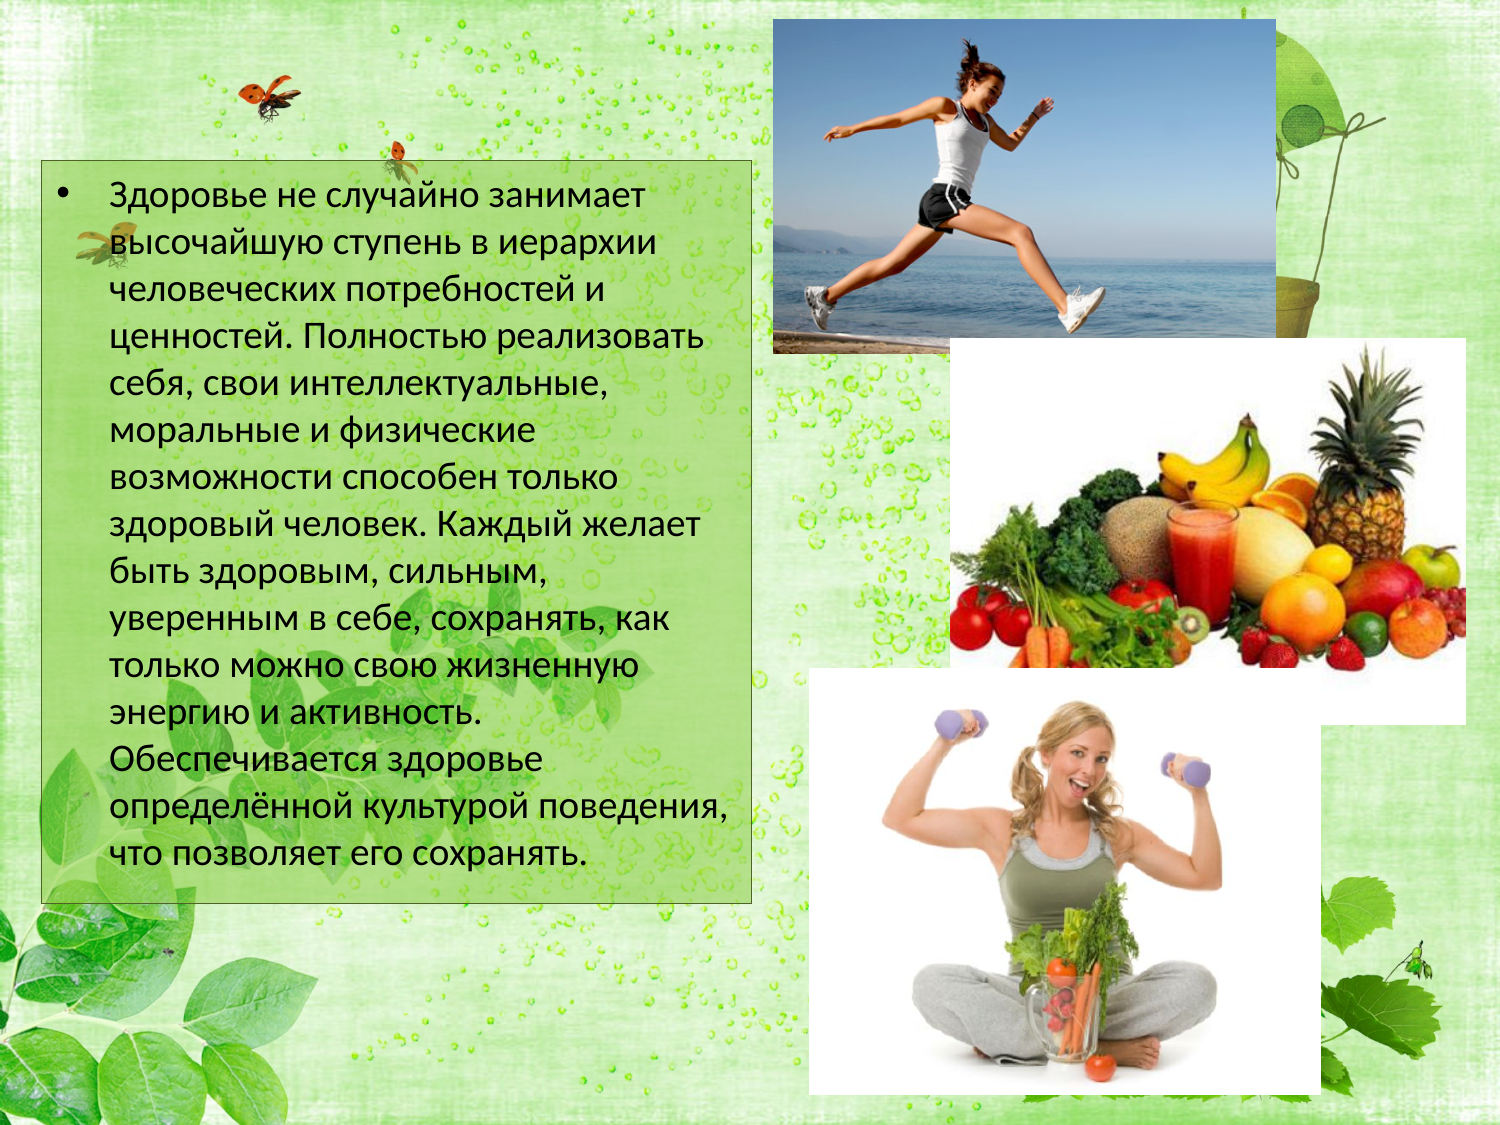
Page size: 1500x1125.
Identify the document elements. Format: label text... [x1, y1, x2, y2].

list Здоровье не случайно занимает высочайшую ступень в иерархии человеческих потребностей и ценностей. Полностью реализовать себя, свои интеллектуальные, моральные и физические возможности способен только здоровый человек. Каждый желает быть здоровым, сильным, уверенным в себе, сохранять, как только можно свою жизненную энергию и активность. Обеспечивается здоровье определённой культурой поведения, что позволяет его сохранять. [41, 160, 752, 904]
picture [0, 0, 1500, 1125]
